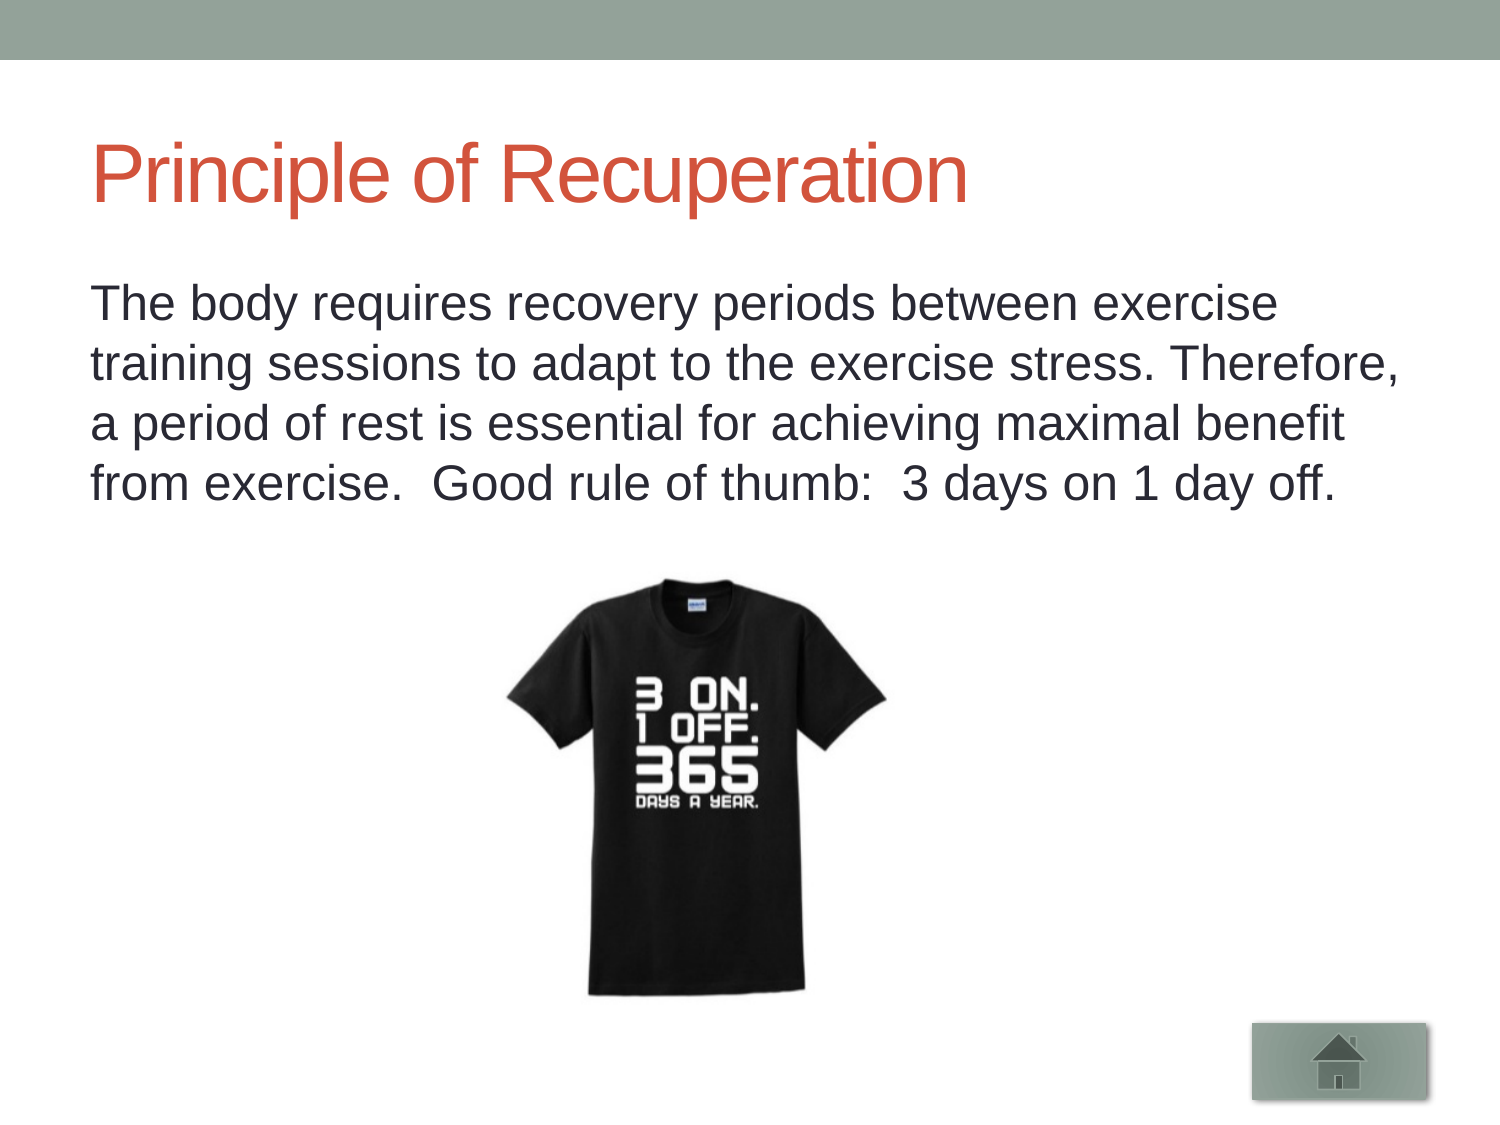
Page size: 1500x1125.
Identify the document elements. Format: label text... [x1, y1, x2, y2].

title Principle of Recuperation [75, 87, 1425, 250]
picture [491, 513, 910, 1063]
list The body requires recovery periods between exercise training sessions to adapt to the exercise stress. Therefore, a period of rest is essential for achieving maximal benefit from exercise. Good rule of thumb: 3 days on 1 day off. [75, 262, 1425, 1063]
text_box [1252, 1023, 1426, 1100]
